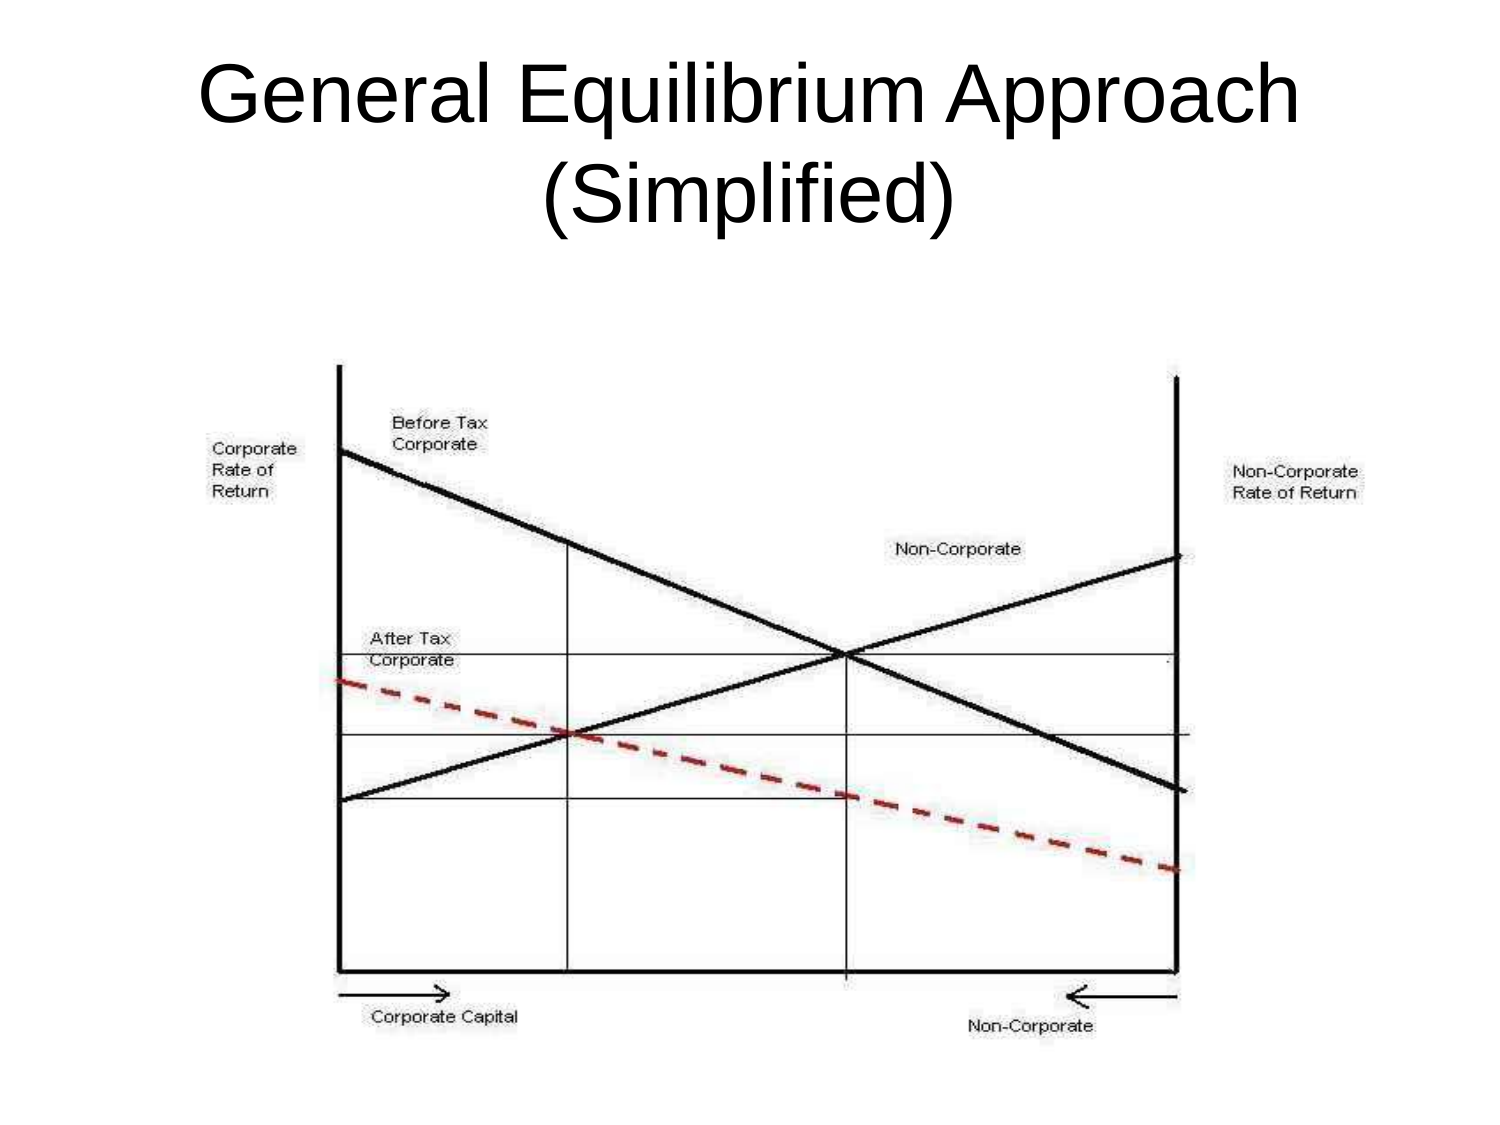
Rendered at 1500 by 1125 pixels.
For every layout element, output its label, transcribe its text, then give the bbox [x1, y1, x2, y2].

title General Equilibrium Approach (Simplified) [75, 45, 1425, 233]
picture [149, 274, 1388, 1073]
